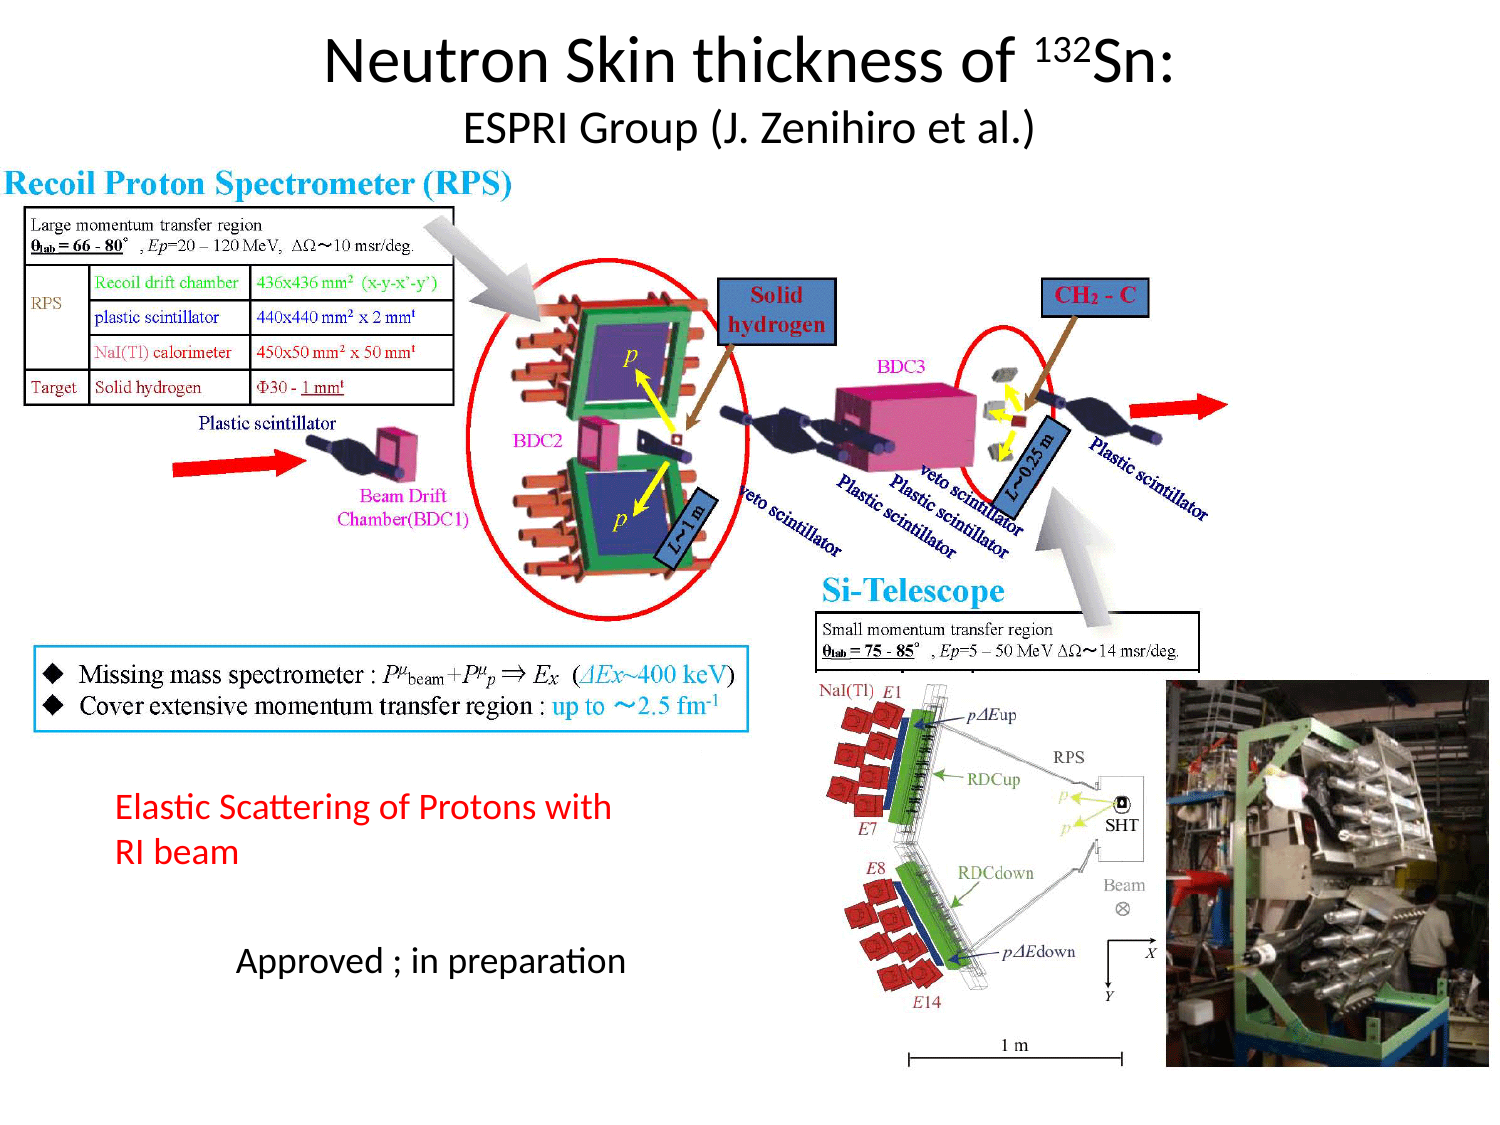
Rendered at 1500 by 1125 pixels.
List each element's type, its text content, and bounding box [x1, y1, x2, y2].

picture [773, 673, 1500, 1071]
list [0, 160, 1253, 796]
text_box Elastic Scattering of Protons with RI beam [100, 805, 646, 880]
text_box Approved ; in preparation [221, 928, 642, 989]
title Neutron Skin thickness of 132Sn: ESPRI Group (J. Zenihiro et al.) [75, 7, 1425, 161]
